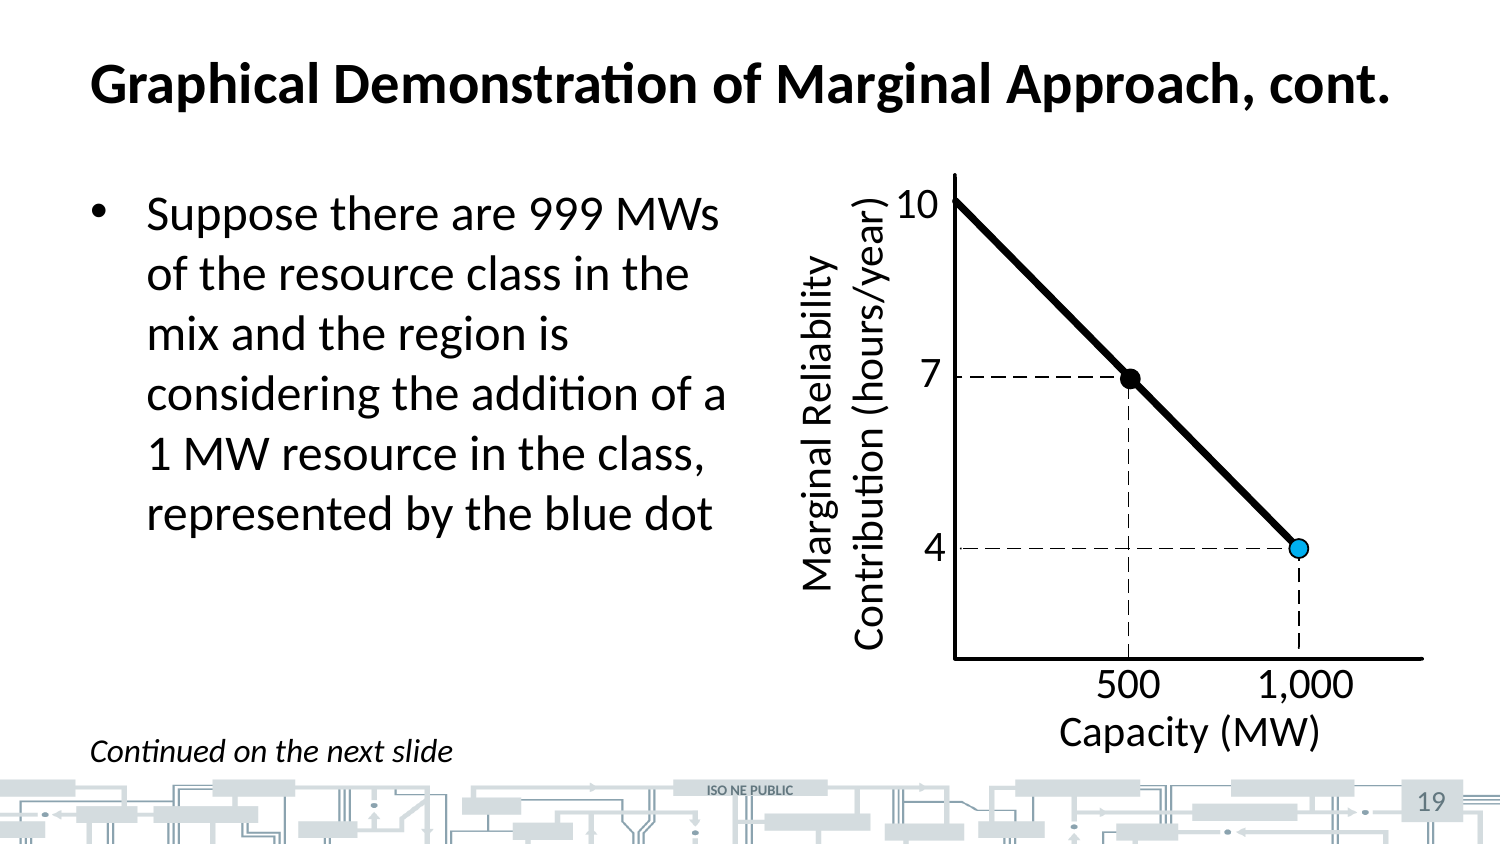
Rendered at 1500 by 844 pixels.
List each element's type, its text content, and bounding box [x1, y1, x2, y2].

list Suppose there are 999 MWs of the resource class in the mix and the region is considering the addition of a 1 MW resource in the class, represented by the blue dot [75, 172, 763, 760]
text_box Continued on the next slide [75, 721, 550, 777]
picture [0, 773, 1500, 844]
title Graphical Demonstration of Marginal Approach, cont. [75, 9, 1463, 150]
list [774, 162, 1426, 782]
slide_number 19 [1400, 783, 1463, 816]
